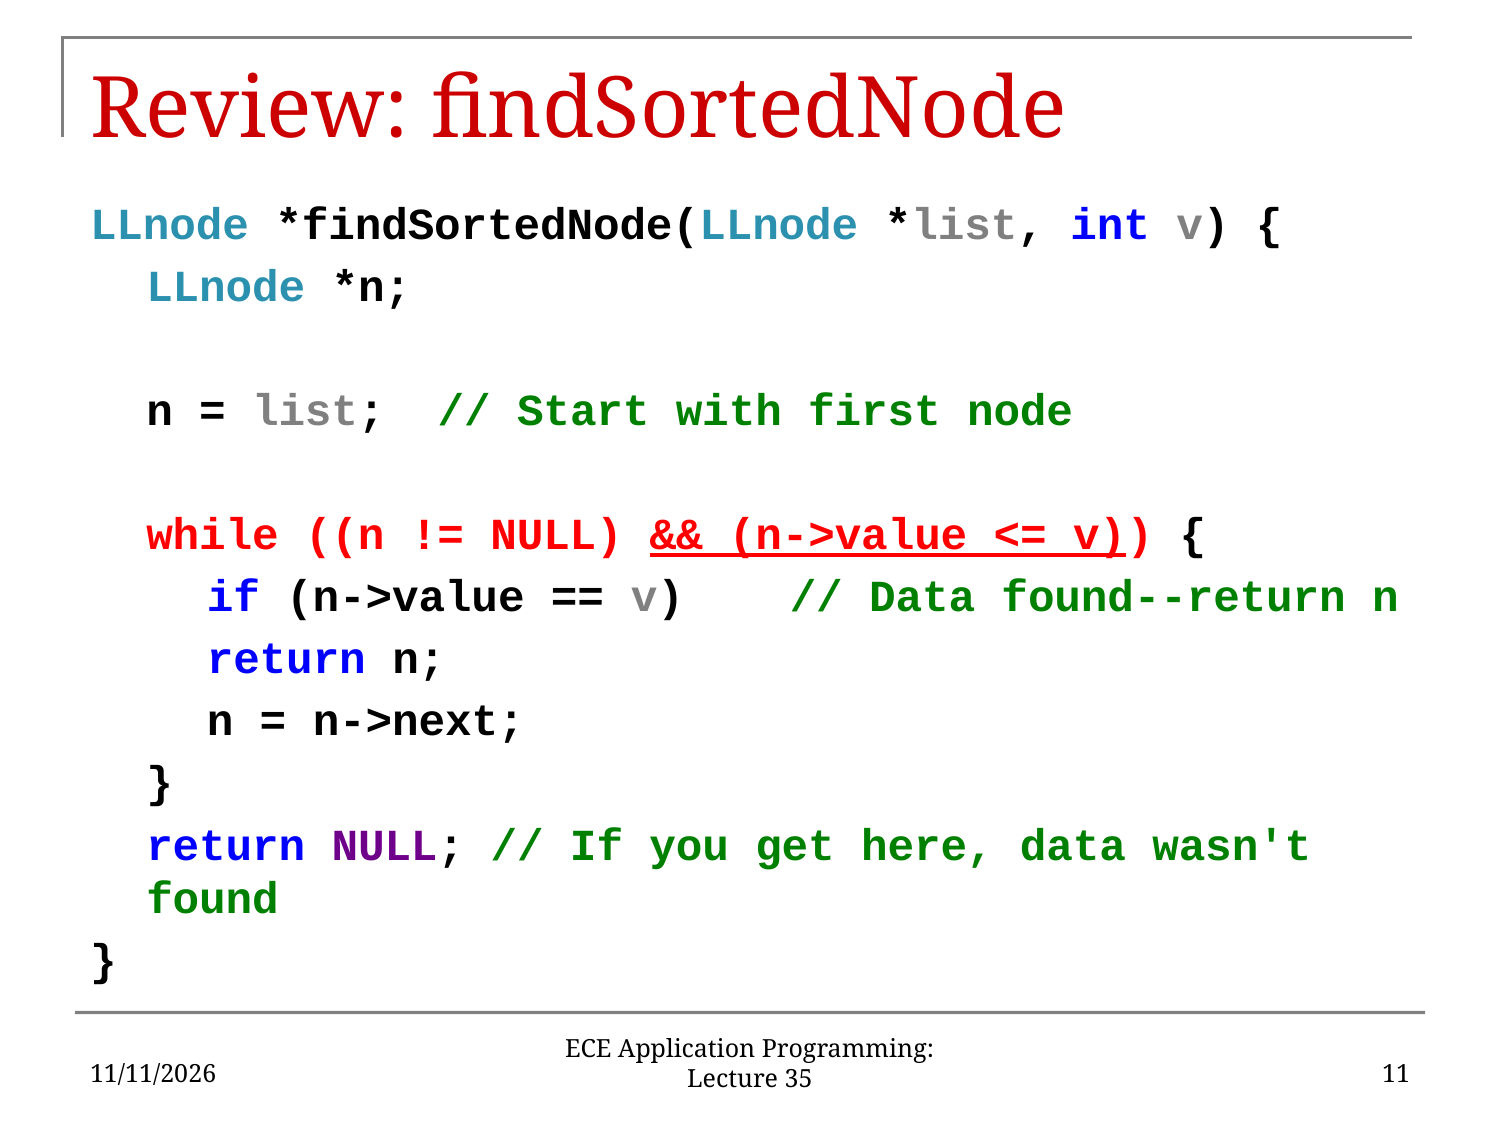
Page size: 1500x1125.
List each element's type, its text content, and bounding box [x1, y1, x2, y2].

list LLnode *findSortedNode(LLnode *list, int v) { LLnode *n; n = list; // Start with first node while ((n != NULL) && (n->value <= v)) { if (n->value == v) // Data found--return n return n; n = n->next; } return NULL; // If you get here, data wasn't found } [75, 187, 1425, 1006]
footer ECE Application Programming: Lecture 35 [512, 1024, 988, 1101]
title Review: findSortedNode [75, 45, 1425, 163]
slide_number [74, 1023, 426, 1100]
slide_number 11 [1074, 1023, 1426, 1100]
